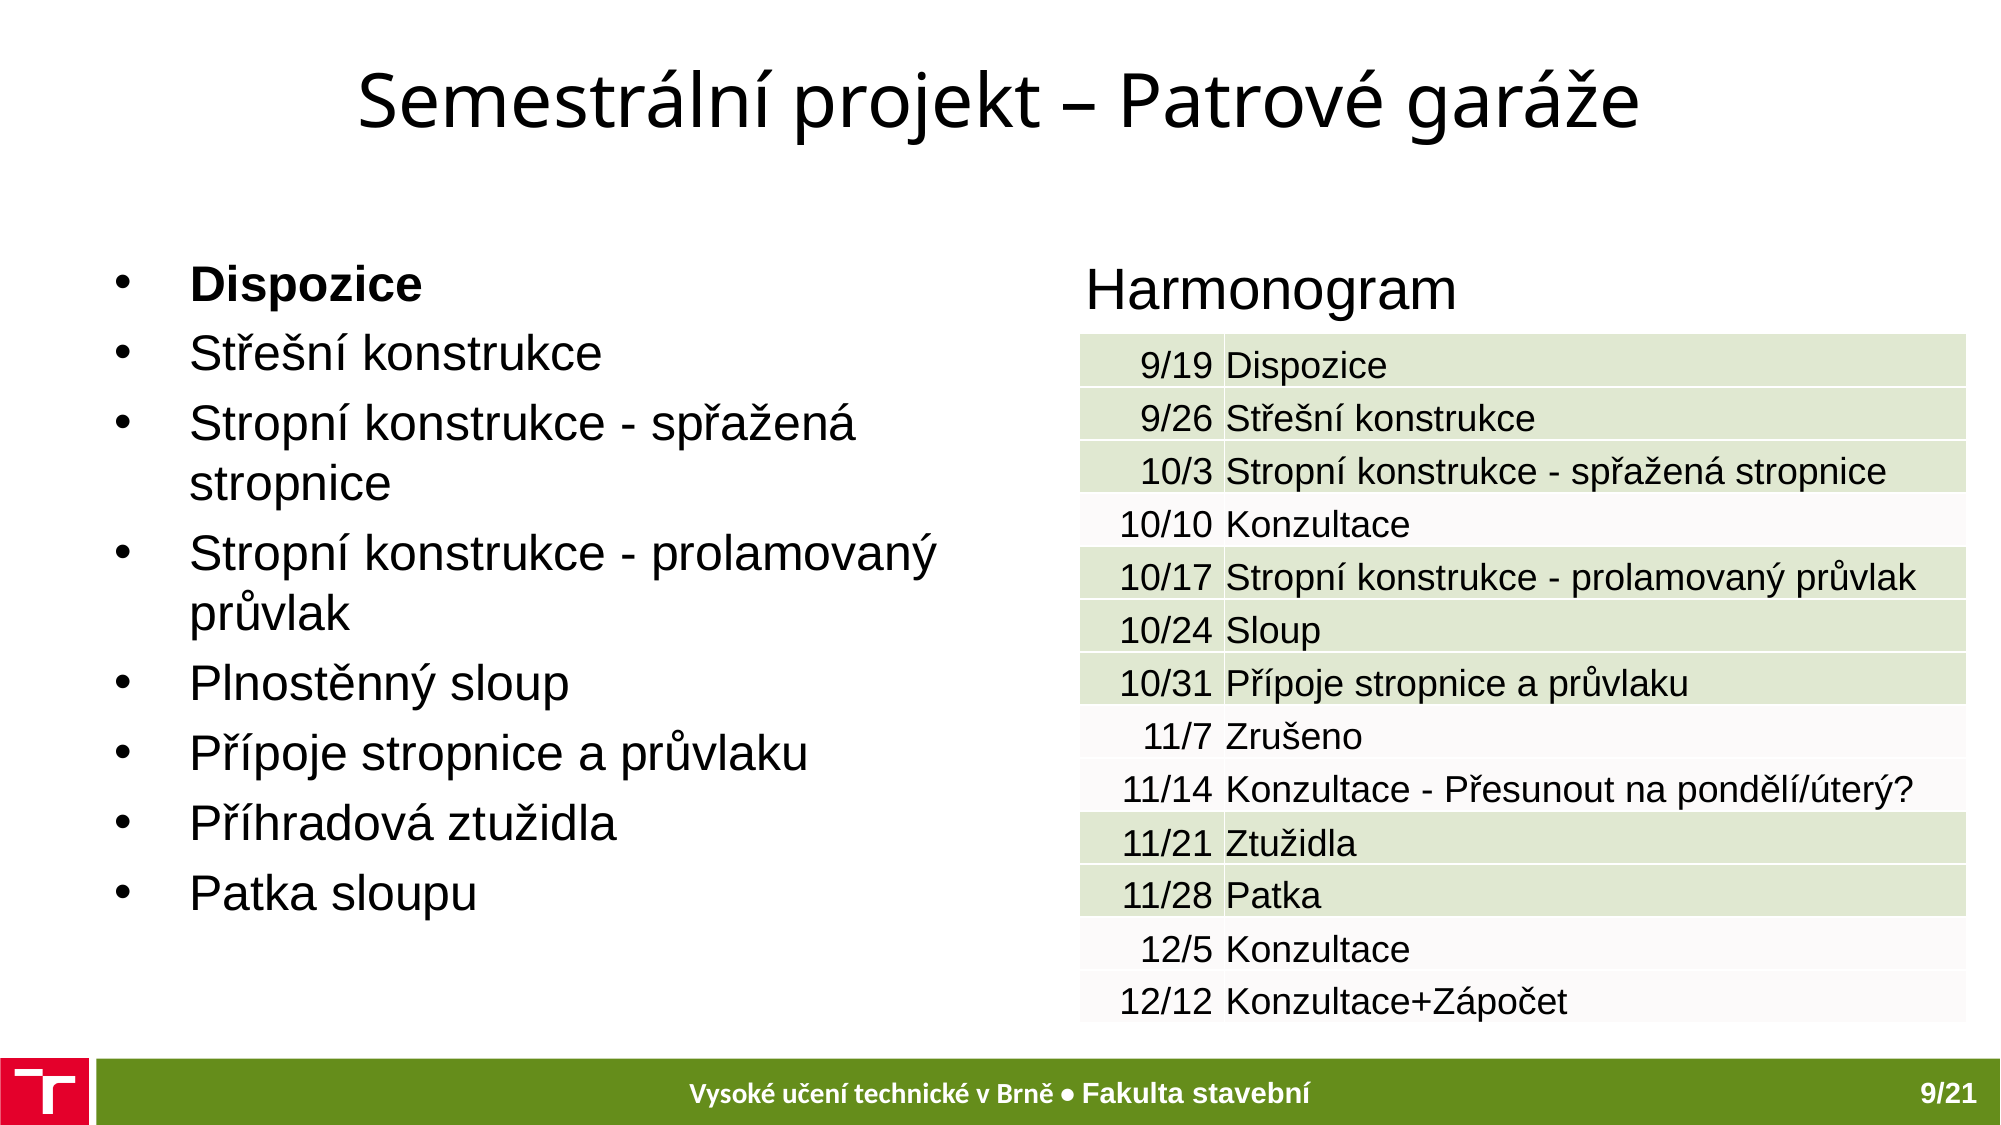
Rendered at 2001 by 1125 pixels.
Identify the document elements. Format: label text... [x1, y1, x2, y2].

table_cell Stropní konstrukce - spřažená stropnice [1225, 441, 1966, 492]
text_box Harmonogram [1070, 243, 1959, 1005]
table_cell Zrušeno [1225, 706, 1966, 757]
table_cell 10/10 [1080, 494, 1224, 545]
table_cell 12/12 [1080, 971, 1224, 1022]
table_cell Konzultace [1225, 494, 1966, 545]
table_cell Přípoje stropnice a průvlaku [1225, 653, 1966, 704]
table_cell 10/24 [1080, 600, 1224, 651]
table_cell 11/21 [1080, 812, 1224, 863]
table_cell Konzultace [1225, 918, 1966, 969]
table_cell 10/31 [1080, 653, 1224, 704]
table_cell Stropní konstrukce - prolamovaný průvlak [1225, 547, 1966, 598]
list Dispozice Střešní konstrukce Stropní konstrukce - spřažená stropnice Stropní konstrukce - prolamovaný průvlak Plnostěnný sloup Přípoje stropnice a průvlaku Příhradová ztužidla Patka sloupu [99, 243, 989, 1005]
table_cell Ztužidla [1225, 812, 1966, 863]
table_cell Konzultace+Zápočet [1225, 971, 1966, 1022]
picture [0, 1058, 89, 1125]
table_cell Střešní konstrukce [1225, 388, 1966, 439]
table_cell 10/17 [1080, 547, 1224, 598]
table_cell 11/14 [1080, 759, 1224, 810]
table_cell 12/5 [1080, 918, 1224, 969]
table_cell Konzultace - Přesunout na pondělí/úterý? [1225, 759, 1966, 810]
table_cell Patka [1225, 865, 1966, 916]
table_header 9/19 [1080, 334, 1224, 386]
title Semestrální projekt – Patrové garáže [99, 45, 1900, 209]
table_cell 9/26 [1080, 388, 1224, 439]
table_header Dispozice [1225, 334, 1966, 386]
table_cell 11/28 [1080, 865, 1224, 916]
table_cell 11/7 [1080, 706, 1224, 757]
table_cell 10/3 [1080, 441, 1224, 492]
table_cell Sloup [1225, 600, 1966, 651]
